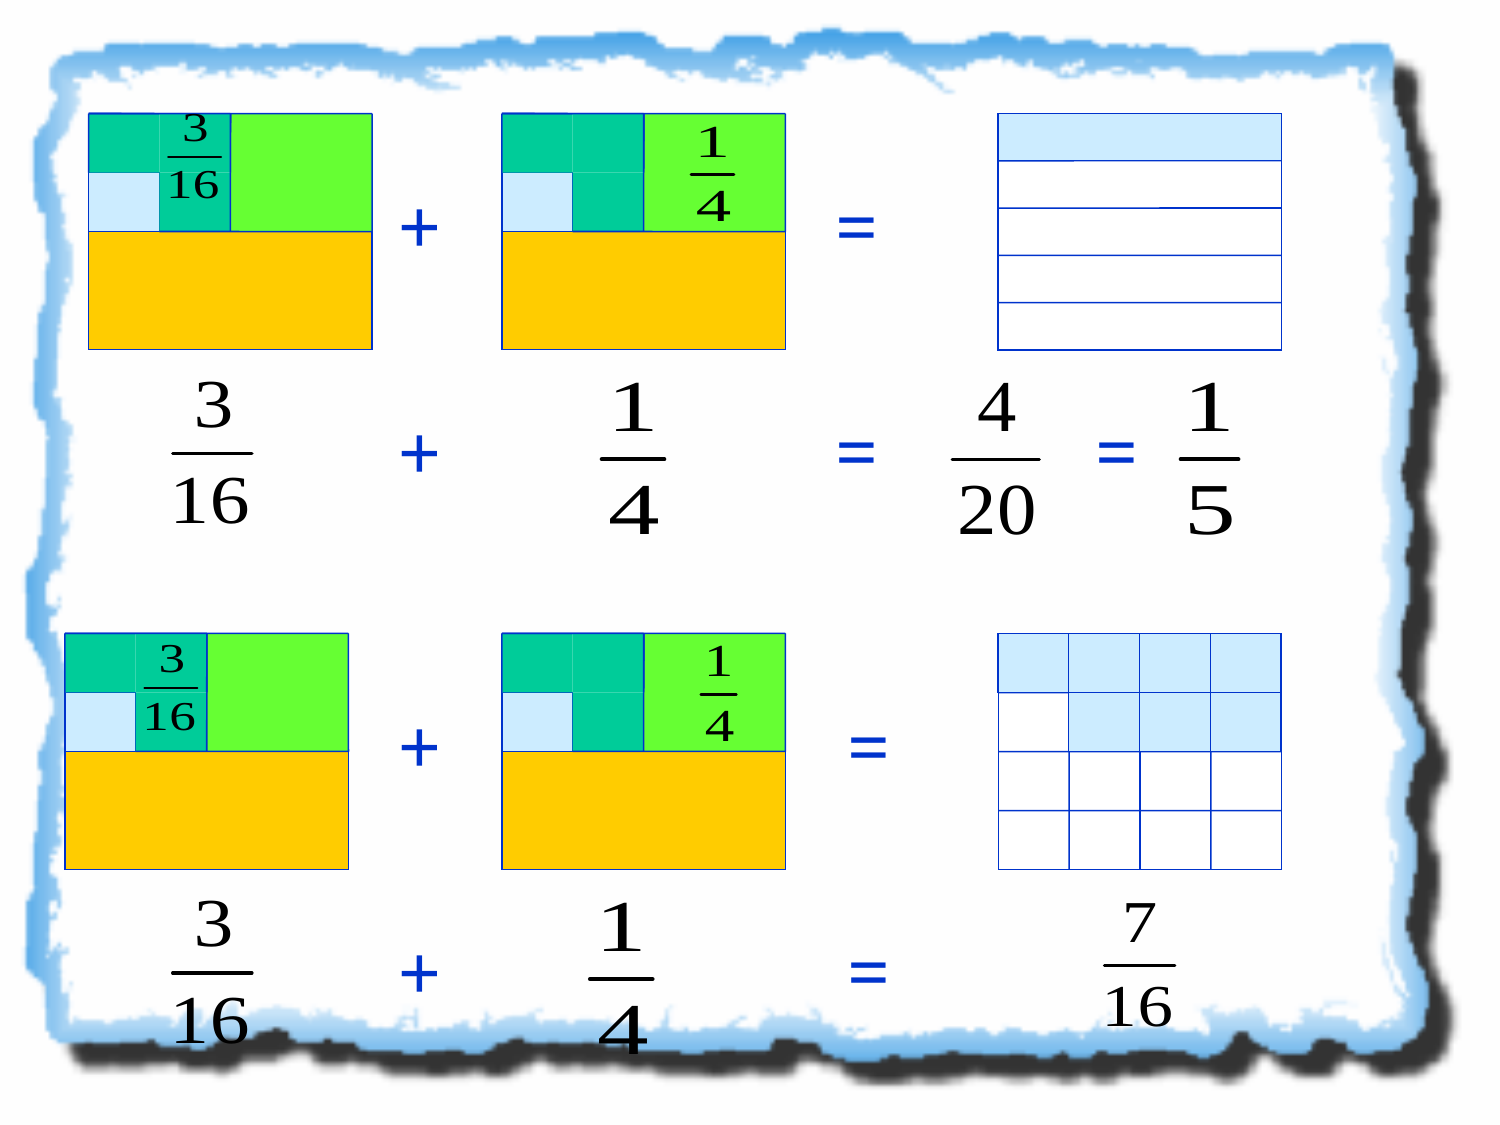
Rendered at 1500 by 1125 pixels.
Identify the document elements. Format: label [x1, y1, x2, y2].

text_box [159, 881, 1188, 1071]
picture [0, 0, 1500, 1125]
text_box [88, 101, 1282, 350]
text_box [64, 632, 1282, 870]
text_box [159, 361, 1259, 551]
